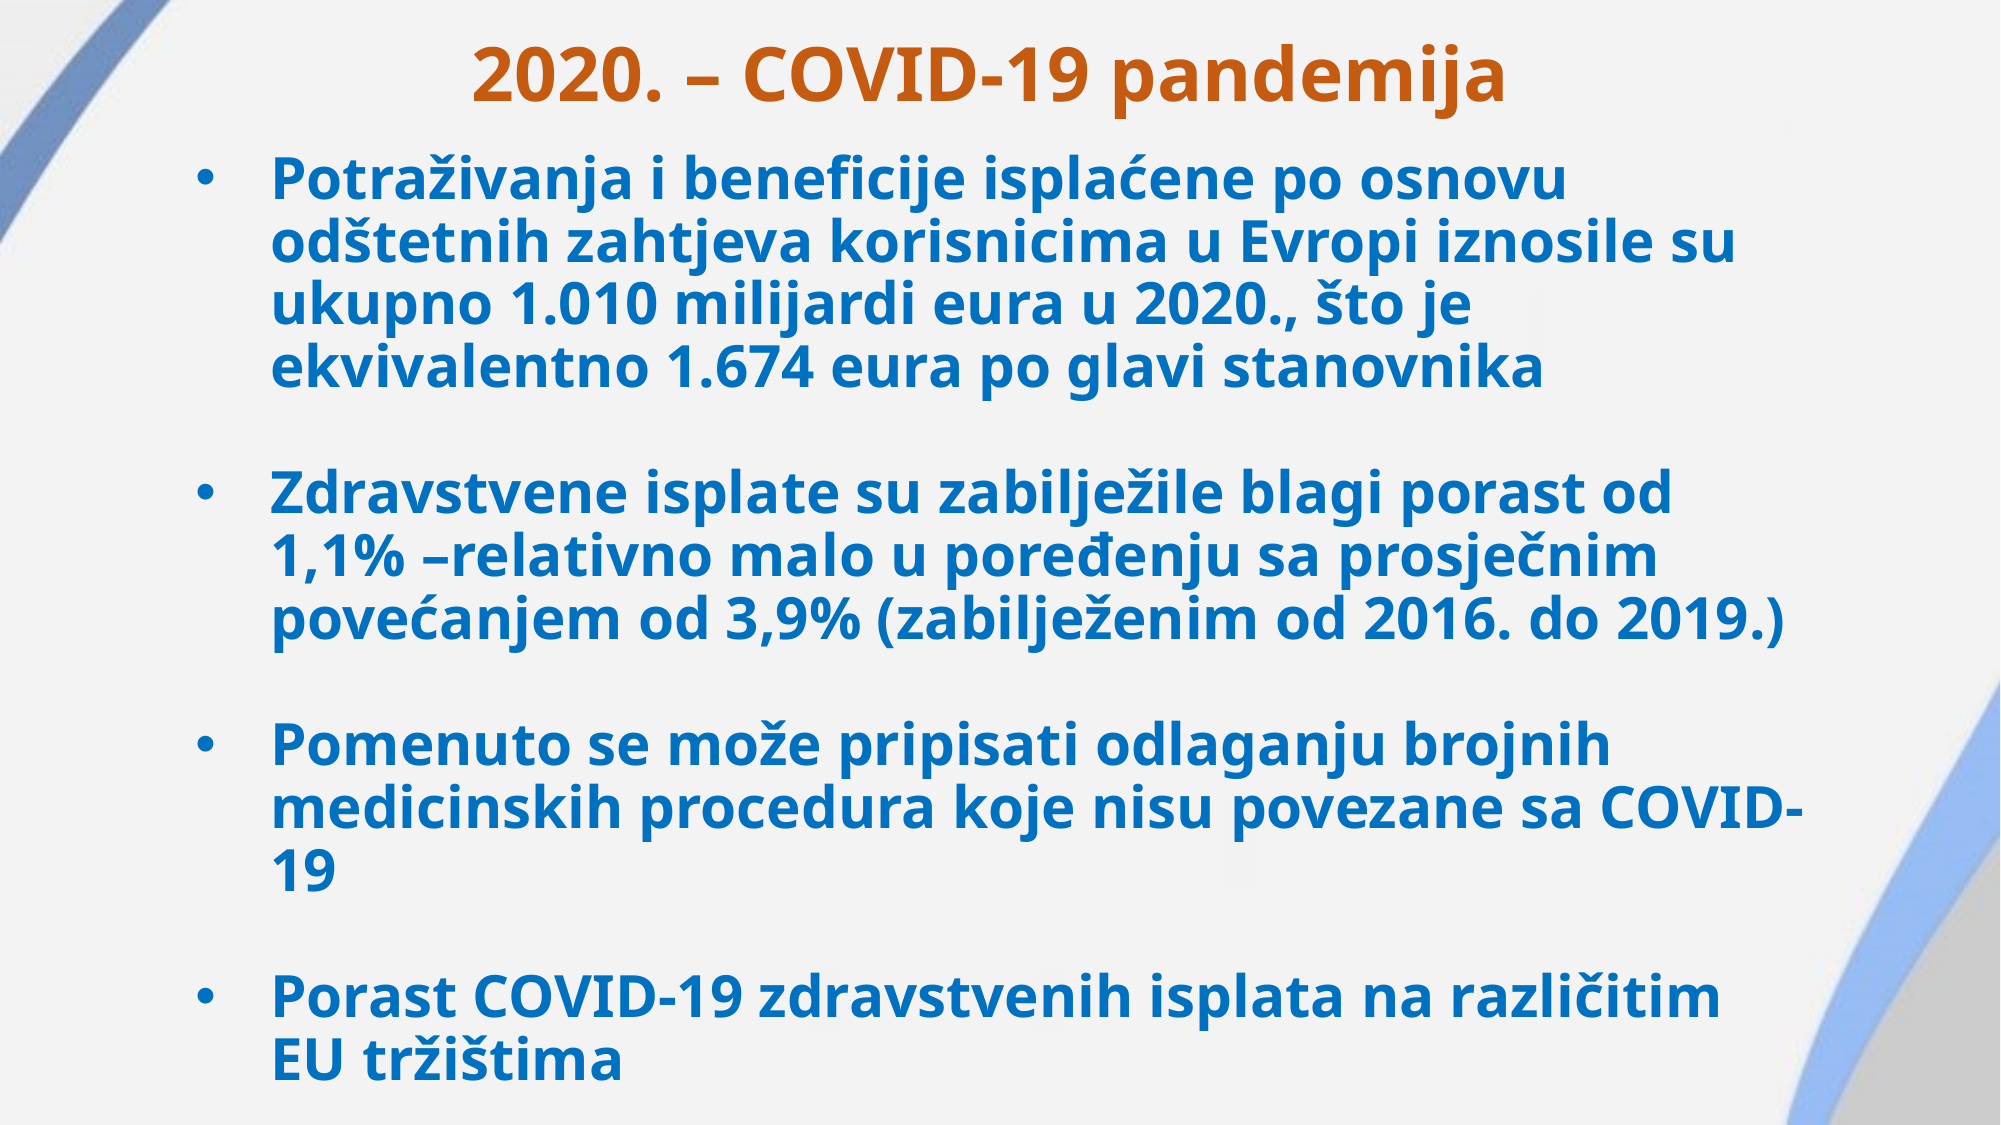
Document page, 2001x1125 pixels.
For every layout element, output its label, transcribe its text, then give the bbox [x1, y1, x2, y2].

text_box 2020. – COVID-19 pandemija [361, 18, 1639, 124]
picture [0, 0, 2001, 1125]
text_box Potraživanja i beneficije isplaćene po osnovu odštetnih zahtjeva korisnicima u Evropi iznosile su ukupno 1.010 milijardi eura u 2020., što je ekvivalentno 1.674 eura po glavi stanovnika Zdravstvene isplate su zabilježile blagi porast od 1,1% –relativno malo u poređenju sa prosječnim povećanjem od 3,9% (zabilježenim od 2016. do 2019.) Pomenuto se može pripisati odlaganju brojnih medicinskih procedura koje nisu povezane sa COVID-19 Porast COVID-19 zdravstvenih isplata na različitim EU tržištima [180, 141, 1820, 1101]
